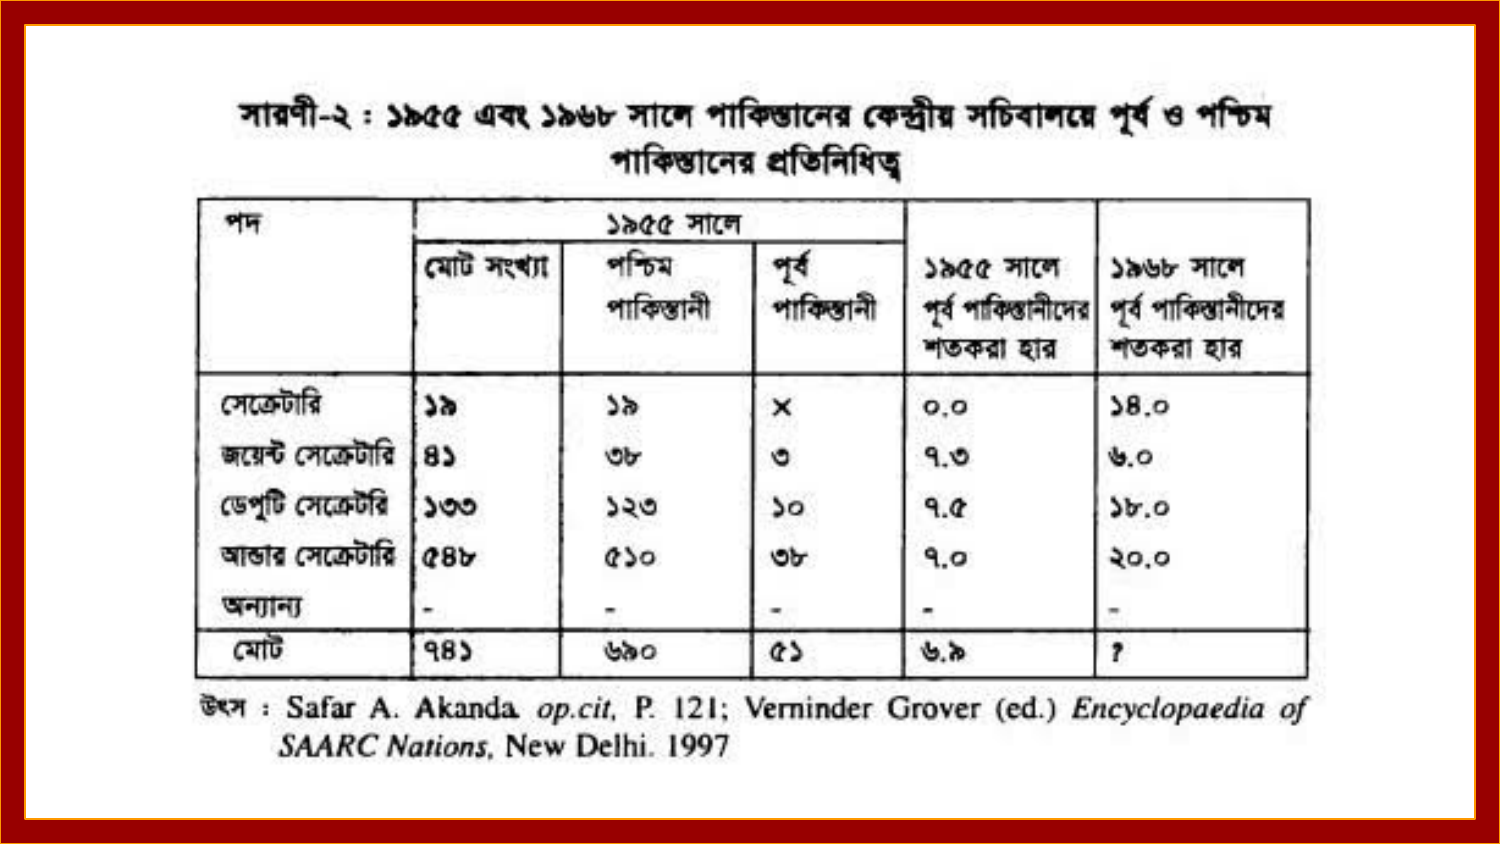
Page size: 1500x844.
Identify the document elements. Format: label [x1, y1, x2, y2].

text_box [0, 0, 1500, 844]
picture [154, 61, 1346, 782]
